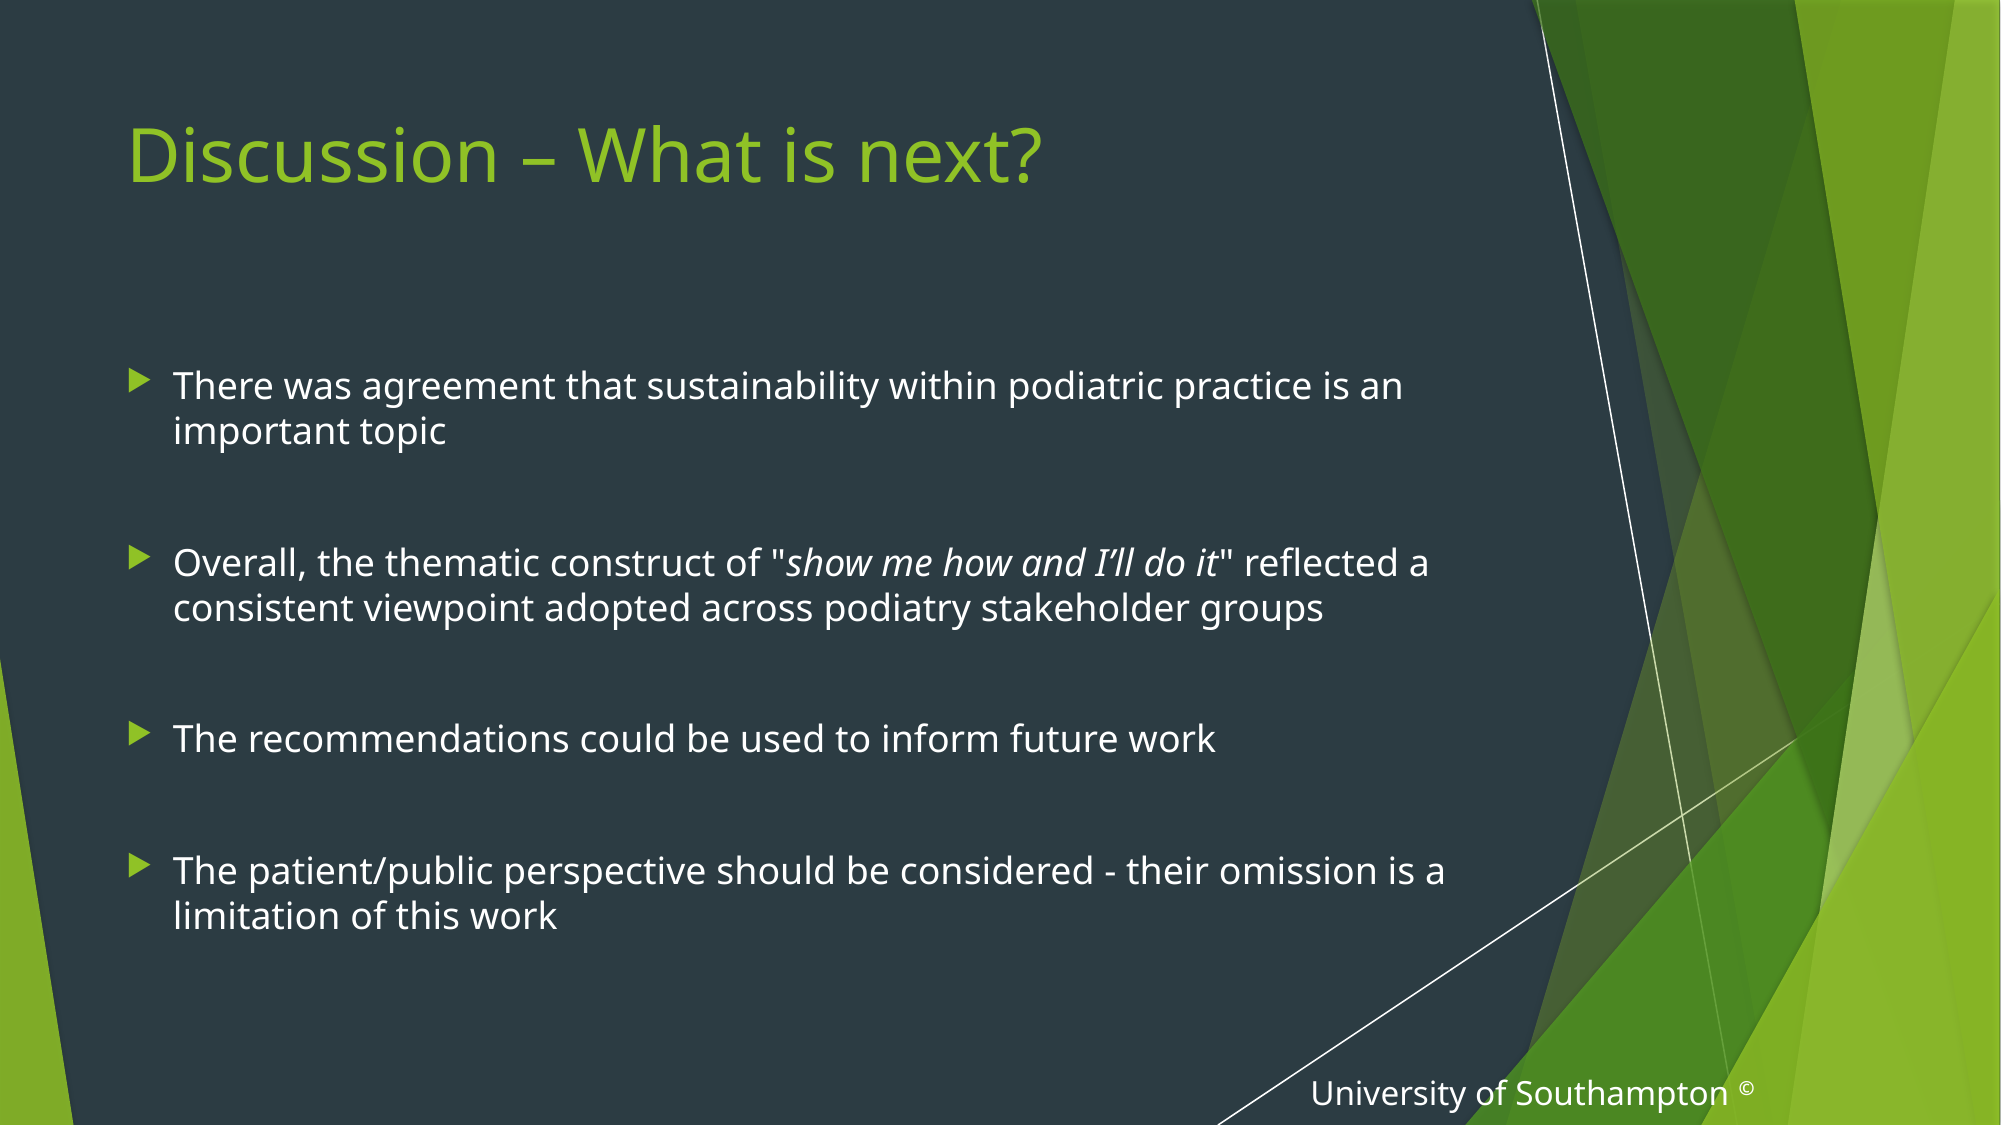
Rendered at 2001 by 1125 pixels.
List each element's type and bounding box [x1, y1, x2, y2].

text_box [0, 0, 2000, 1125]
